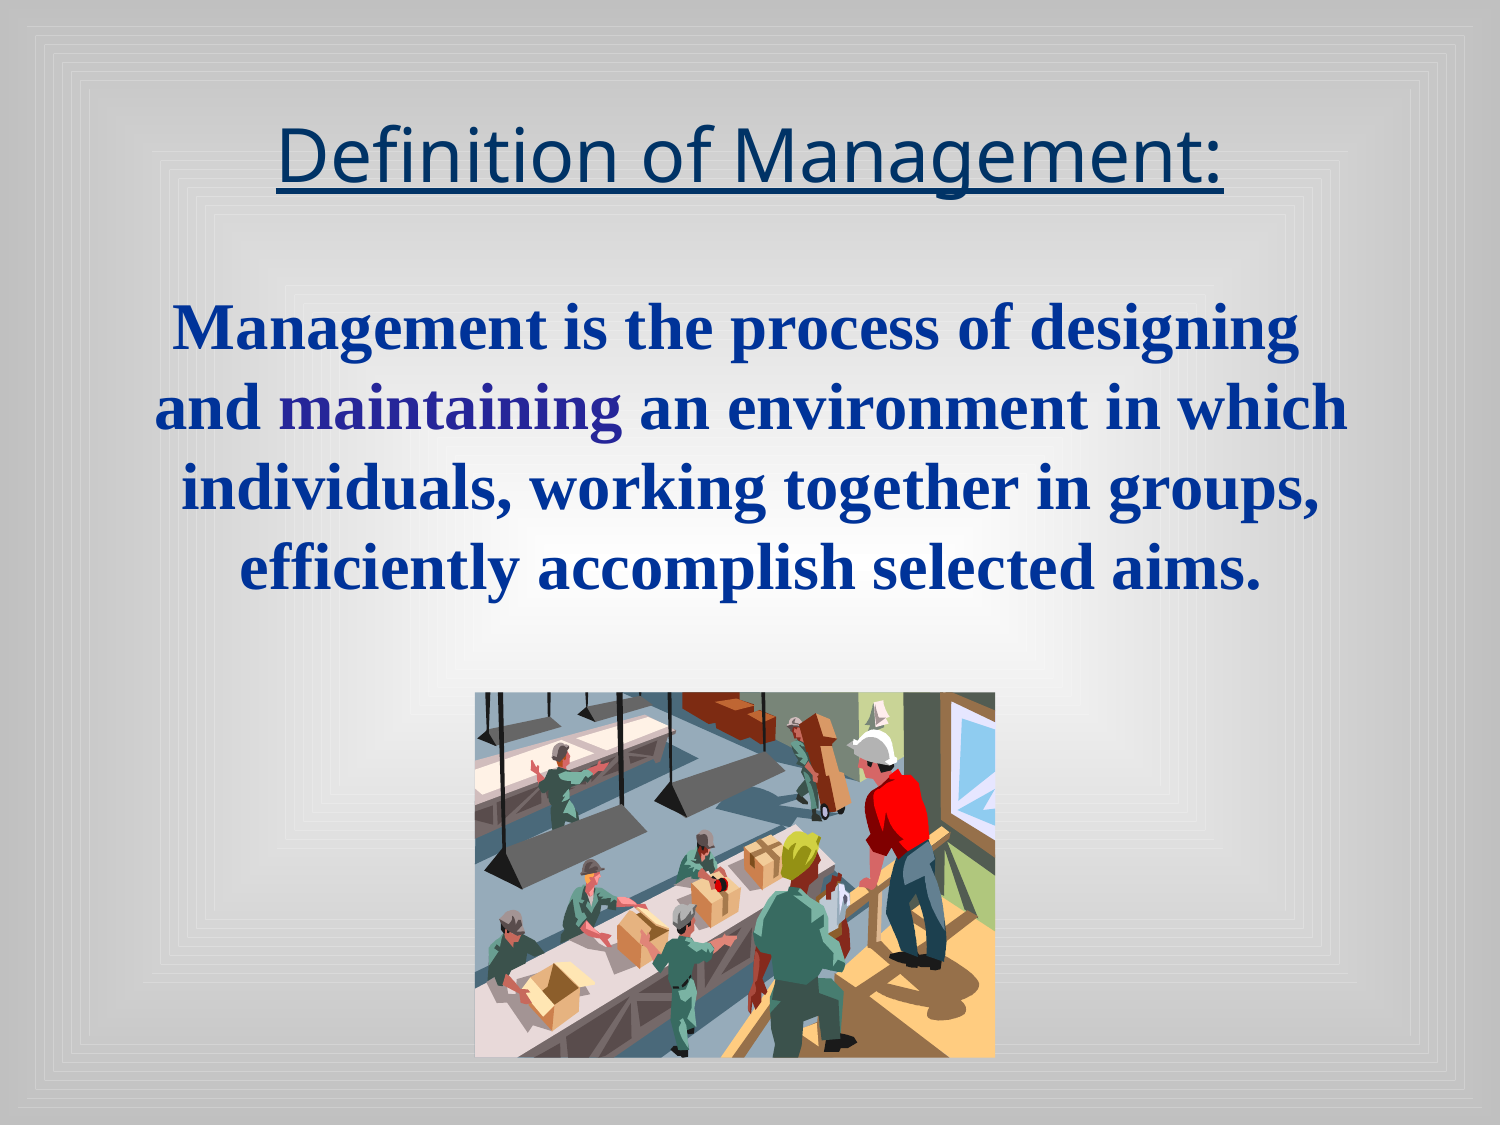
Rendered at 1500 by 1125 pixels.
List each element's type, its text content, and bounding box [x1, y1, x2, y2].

list Management is the process of designing and maintaining an environment in which individuals, working together in groups, efficiently accomplish selected aims. [99, 274, 1376, 676]
picture [474, 687, 1001, 1063]
title Definition of Management: [112, 99, 1388, 276]
